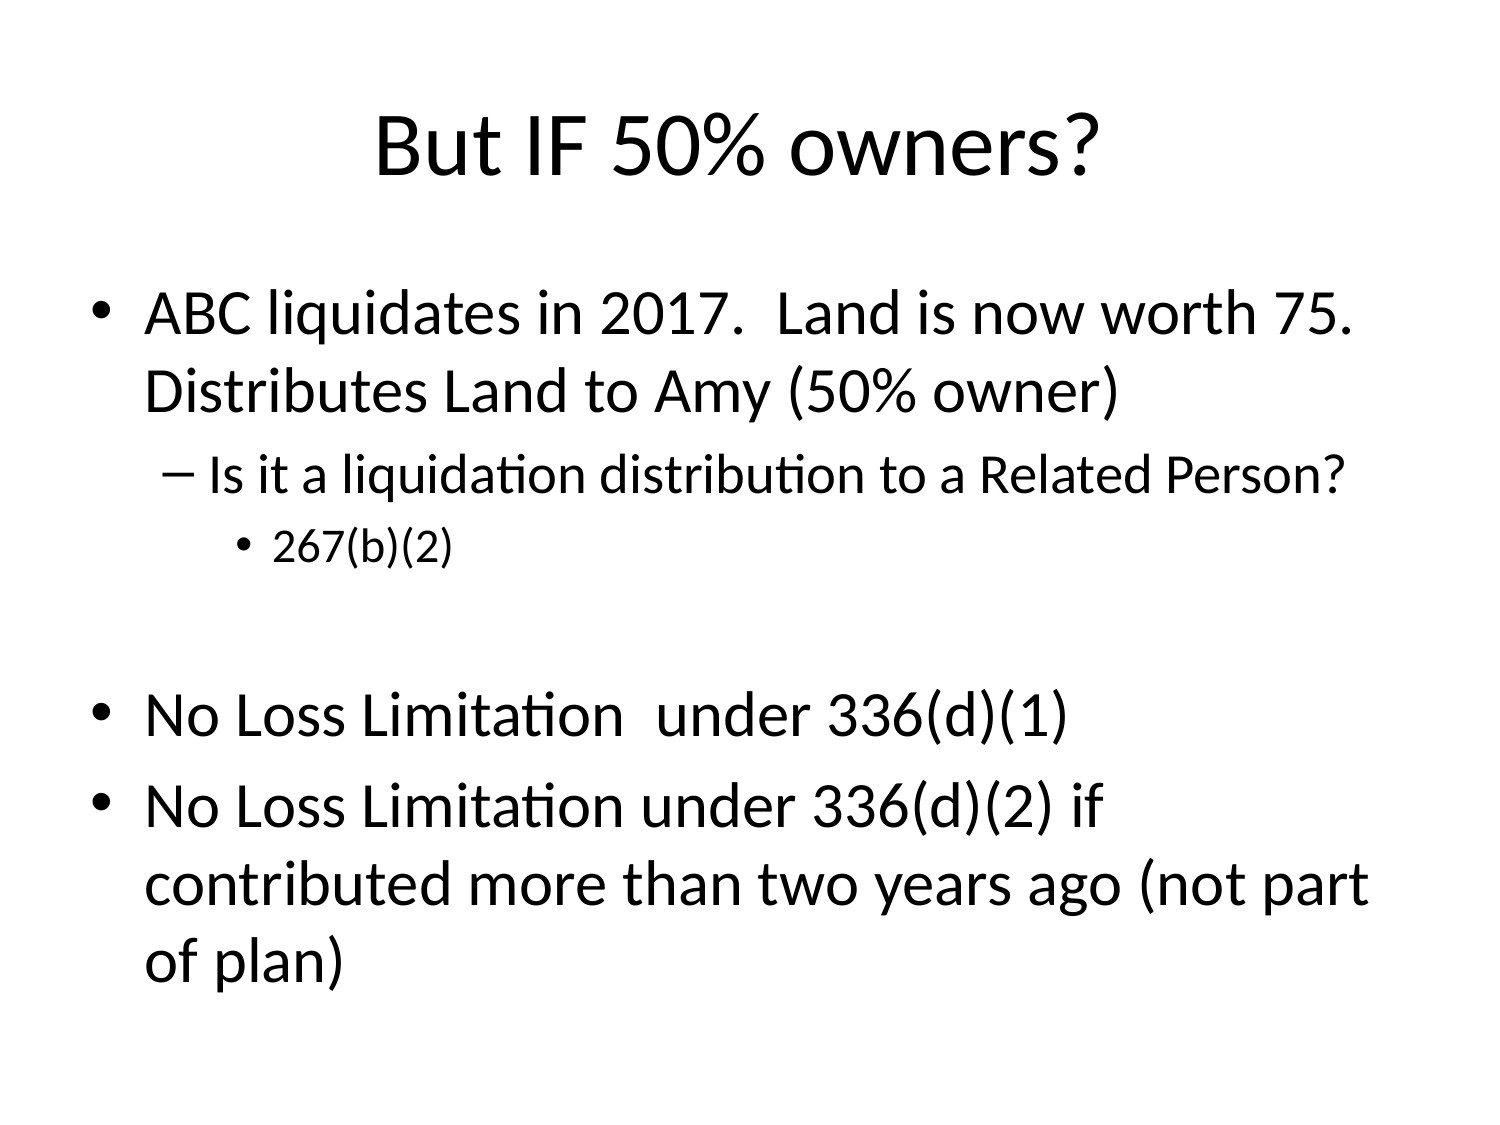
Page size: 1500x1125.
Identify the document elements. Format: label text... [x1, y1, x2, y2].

title But IF 50% owners? [75, 45, 1425, 233]
list ABC liquidates in 2017. Land is now worth 75. Distributes Land to Amy (50% owner) Is it a liquidation distribution to a Related Person? 267(b)(2) No Loss Limitation under 336(d)(1) No Loss Limitation under 336(d)(2) if contributed more than two years ago (not part of plan) [75, 262, 1425, 1005]
